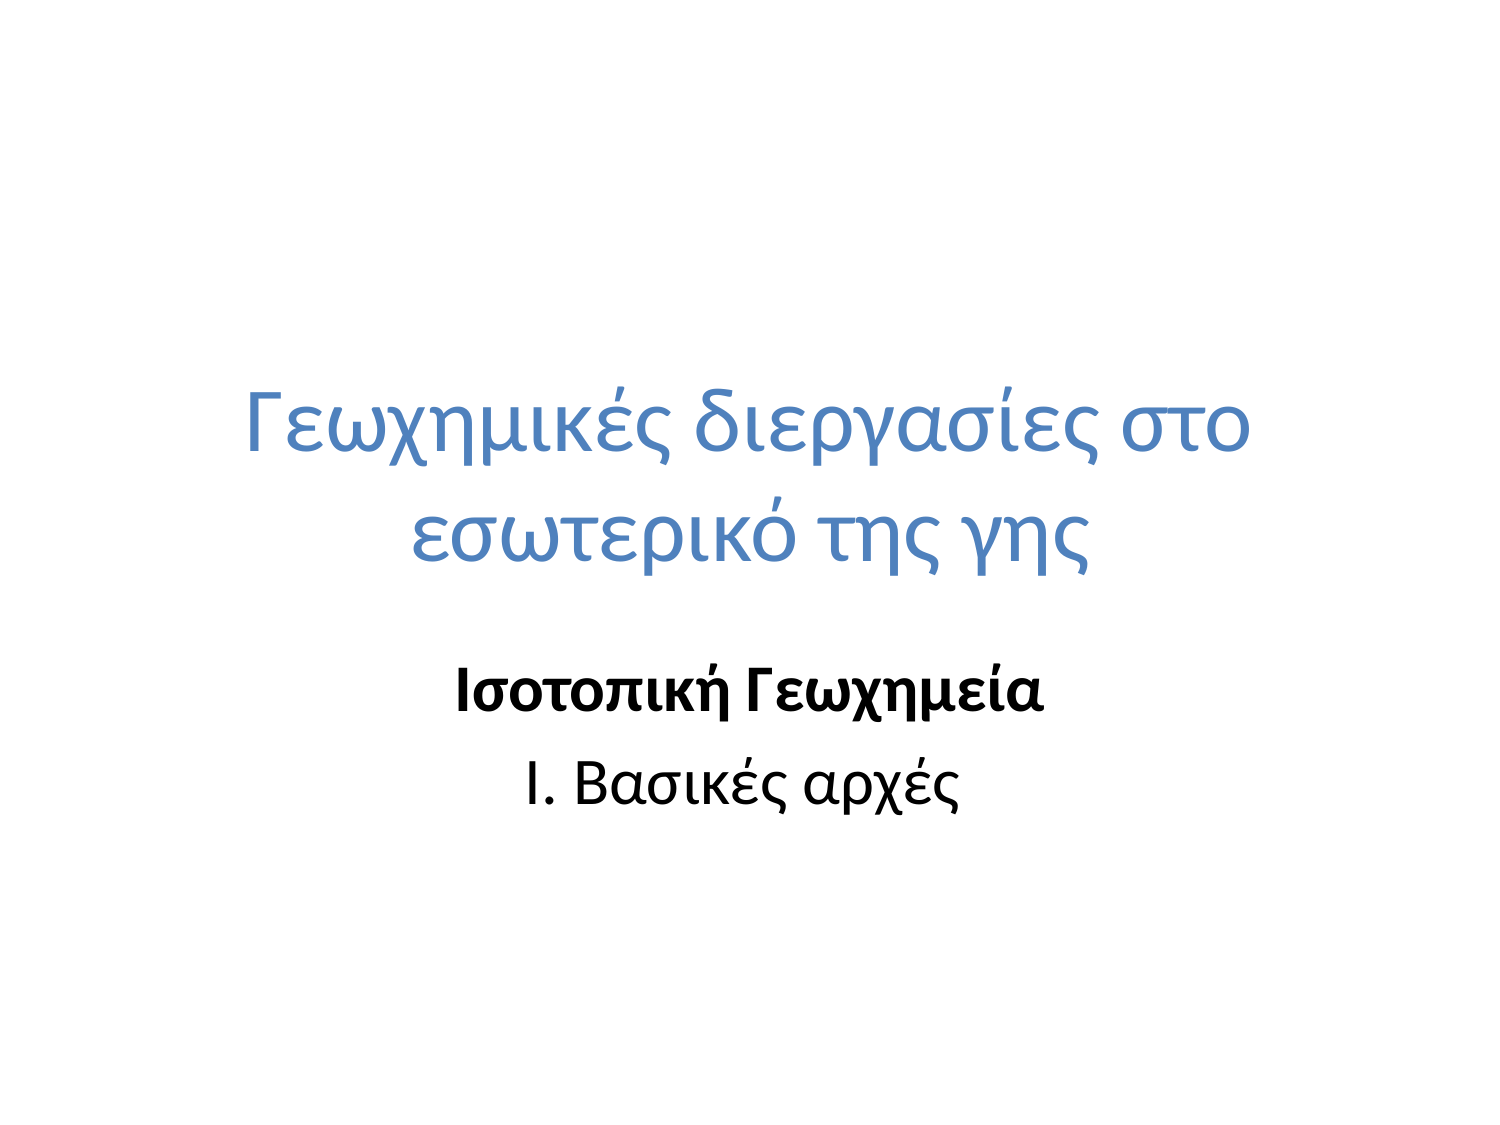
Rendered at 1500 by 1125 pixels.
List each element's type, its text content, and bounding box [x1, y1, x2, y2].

title Γεωχημικές διεργασίες στο εσωτερικό της γης [112, 349, 1388, 591]
subtitle Ισοτοπική Γεωχημεία Ι. Βασικές αρχές [112, 637, 1388, 925]
